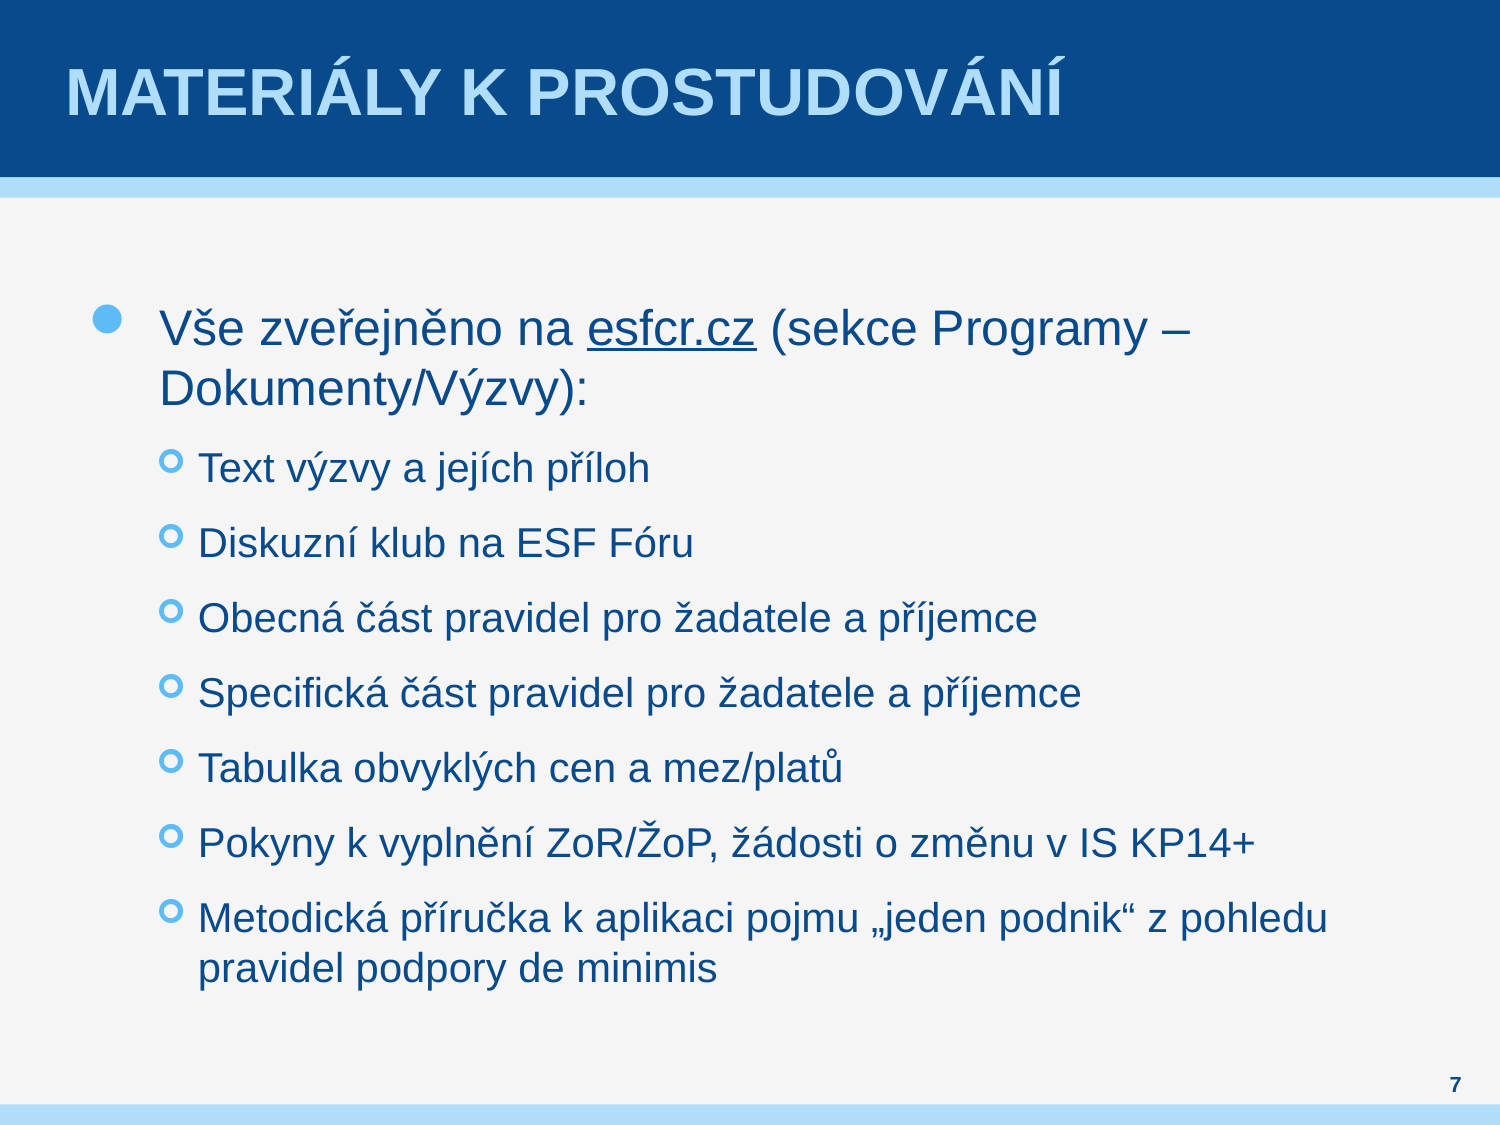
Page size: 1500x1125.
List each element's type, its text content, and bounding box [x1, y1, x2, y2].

list Vše zveřejněno na esfcr.cz (sekce Programy – Dokumenty/Výzvy): Text výzvy a jejích příloh Diskuzní klub na ESF Fóru Obecná část pravidel pro žadatele a příjemce Specifická část pravidel pro žadatele a příjemce Tabulka obvyklých cen a mez/platů Pokyny k vyplnění ZoR/ŽoP, žádosti o změnu v IS KP14+ Metodická příručka k aplikaci pojmu „jeden podnik“ z pohledu pravidel podpory de minimis [88, 295, 1412, 1004]
title Materiály k prostudování [59, 0, 1441, 178]
slide_number 7 [1417, 1068, 1495, 1099]
